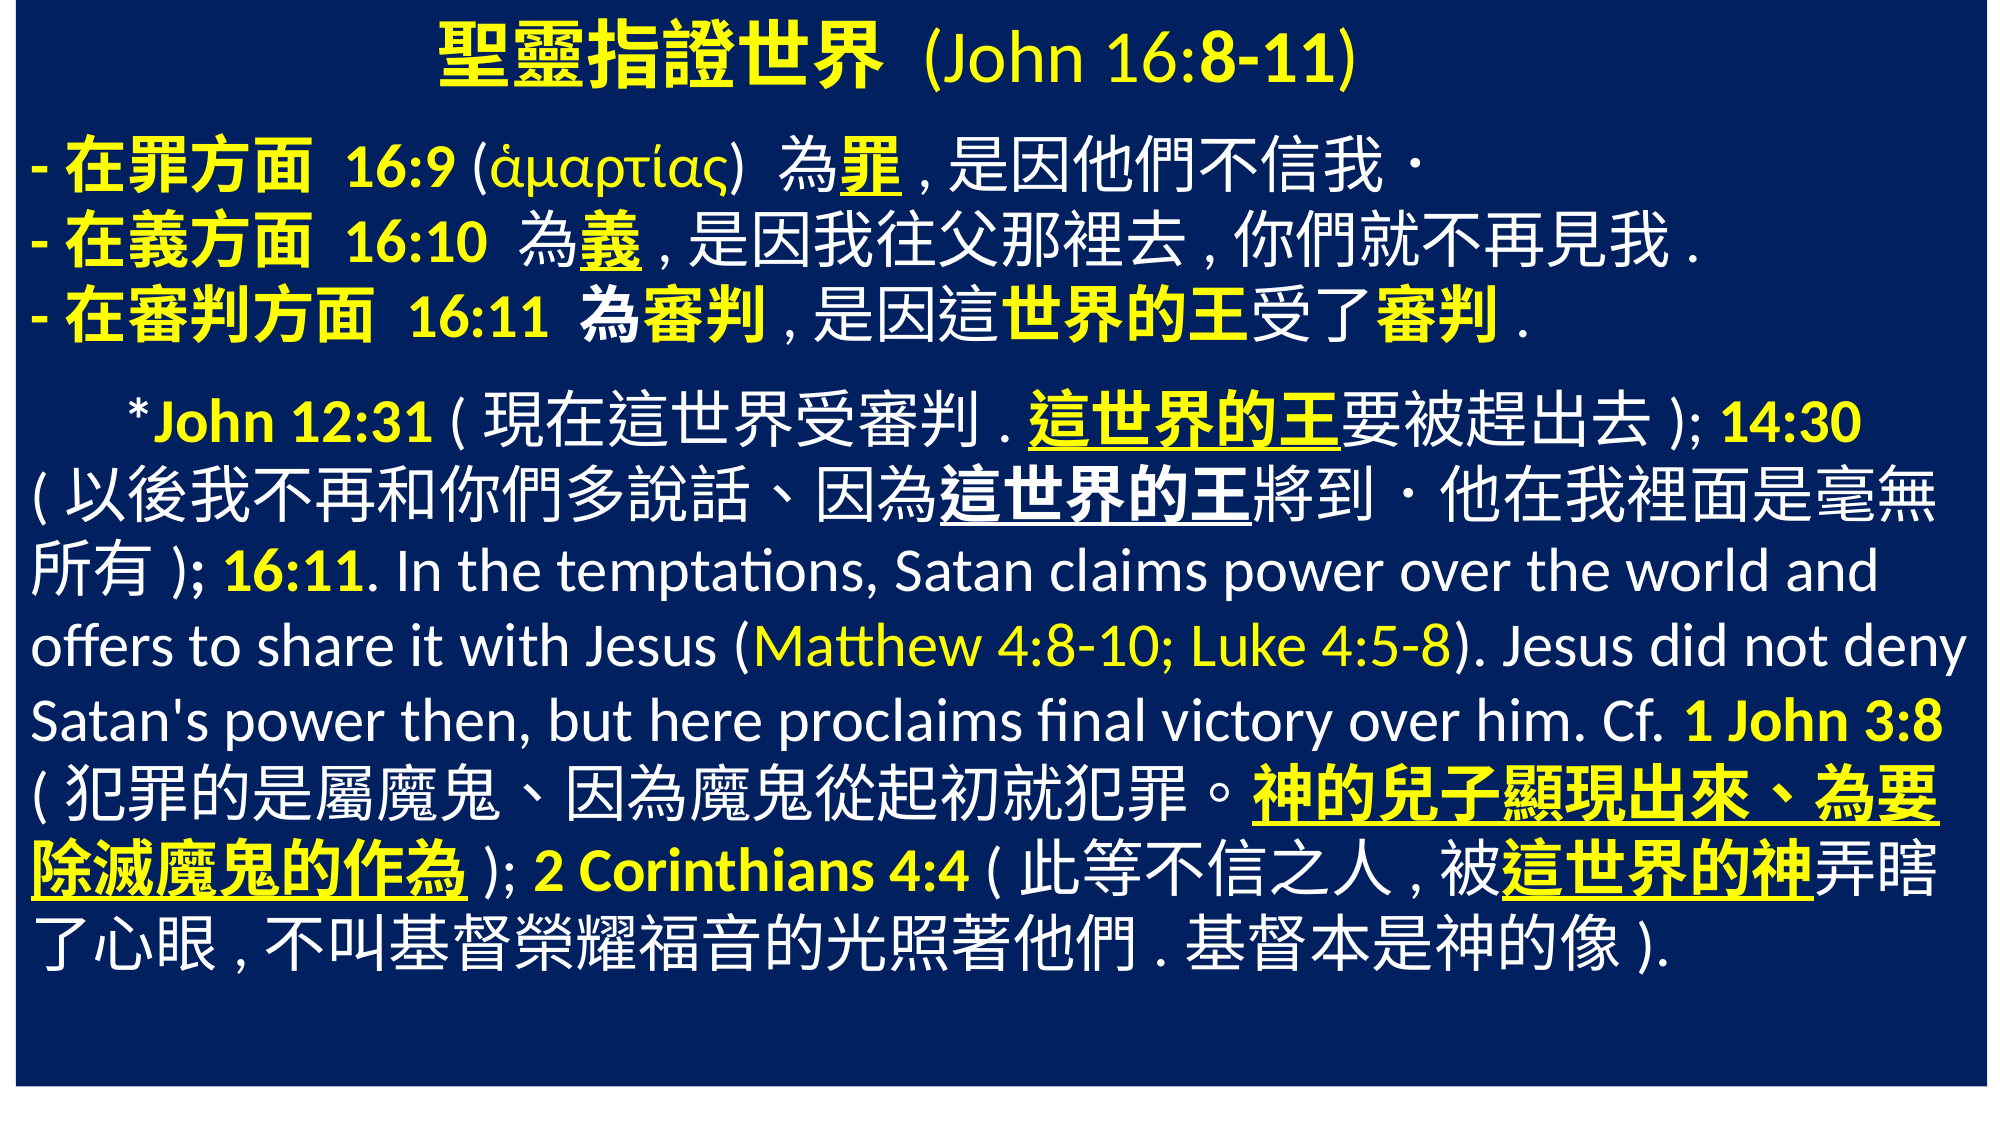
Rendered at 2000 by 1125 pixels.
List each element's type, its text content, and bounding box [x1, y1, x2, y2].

text_box 聖靈指證世界 (John 16:8-11) -在罪方面 16:9 (ἁμαρτίας) 為罪,是因他們不信我． -在義方面 16:10 為義,是因我往父那裡去,你們就不再見我. -在審判方面 16:11 為審判,是因這世界的王受了審判. *John 12:31 (現在這世界受審判.這世界的王要被趕出去); 14:30 (以後我不再和你們多說話、因為這世界的王將到．他在我裡面是毫無所有); 16:11. In the temptations, Satan claims power over the world and offers to share it with Jesus (Matthew 4:8-10; Luke 4:5-8). Jesus did not deny Satan's power then, but here proclaims final victory over him. Cf. 1 John 3:8 (犯罪的是屬魔鬼、因為魔鬼從起初就犯罪。神的兒子顯現出來、為要除滅魔鬼的作為); 2 Corinthians 4:4 (此等不信之人,被這世界的神弄瞎了心眼,不叫基督榮耀福音的光照著他們.基督本是神的像). [15, 0, 1988, 1087]
